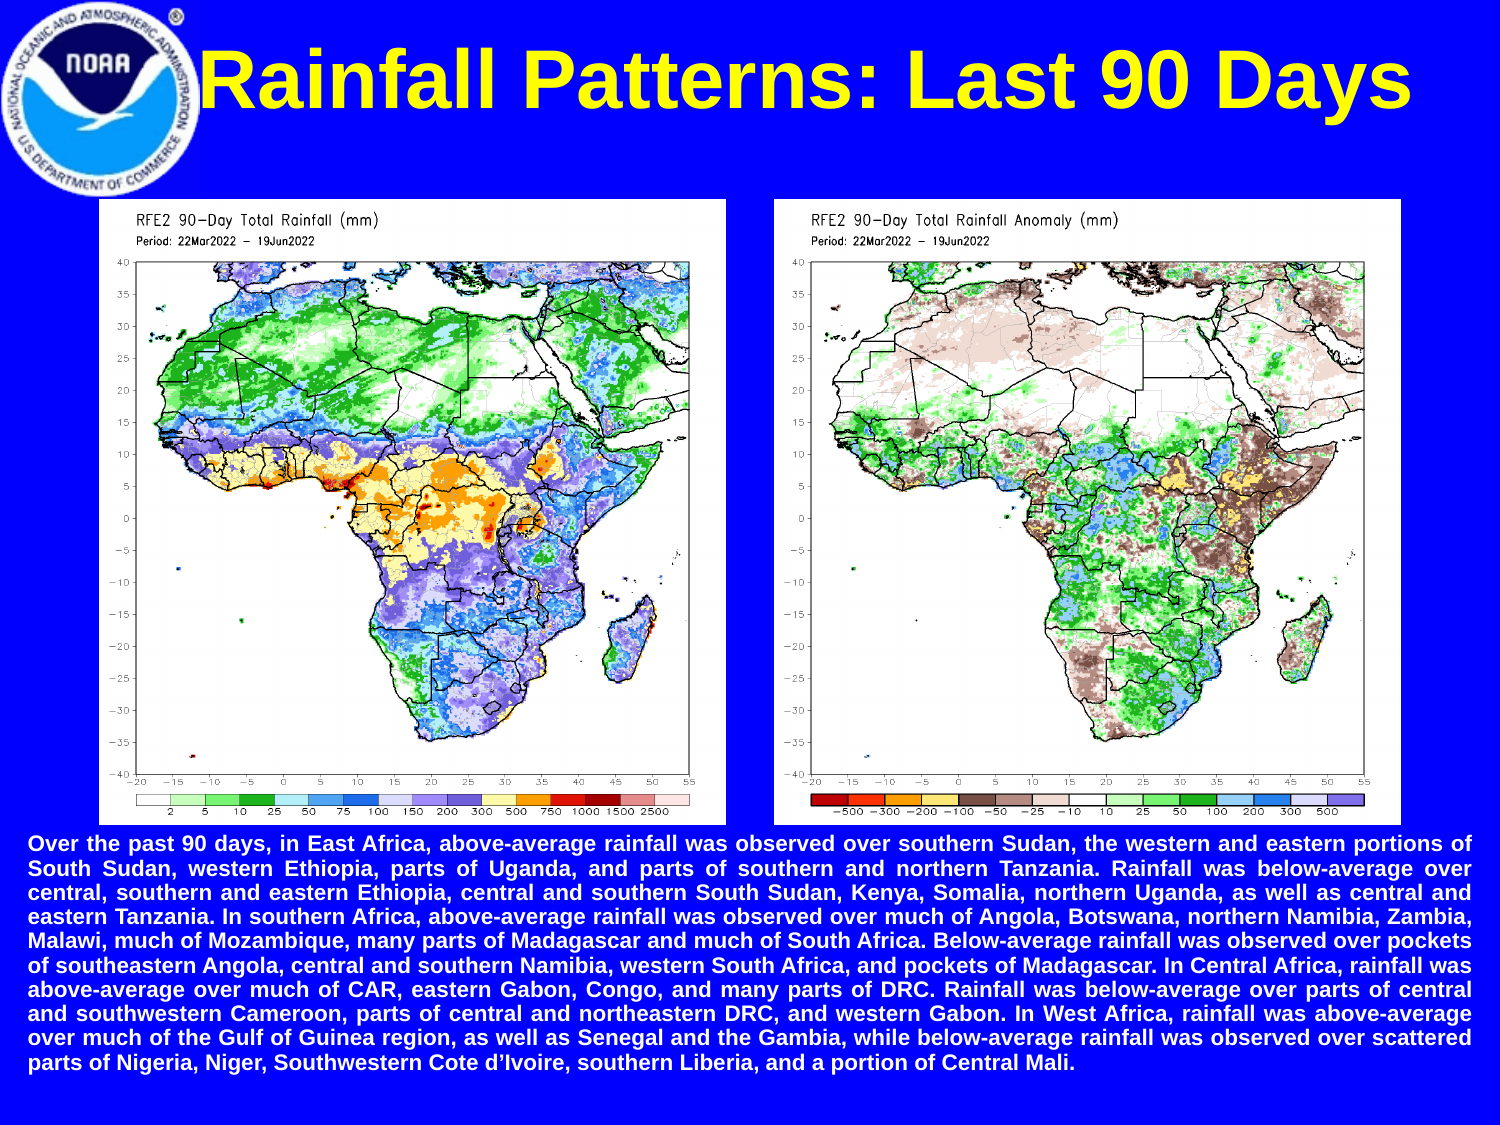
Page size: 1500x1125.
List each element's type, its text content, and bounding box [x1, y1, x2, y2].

title Rainfall Patterns: Last 90 Days [174, 0, 1438, 151]
picture [774, 199, 1401, 826]
picture [0, 0, 726, 826]
text_box Over the past 90 days, in East Africa, above-average rainfall was observed over southern Sudan, the western and eastern portions of South Sudan, western Ethiopia, parts of Uganda, and parts of southern and northern Tanzania. Rainfall was below-average over central, southern and eastern Ethiopia, central and southern South Sudan, Kenya, Somalia, northern Uganda, as well as central and eastern Tanzania. In southern Africa, above-average rainfall was observed over much of Angola, Botswana, northern Namibia, Zambia, Malawi, much of Mozambique, many parts of Madagascar and much of South Africa. Below-average rainfall was observed over pockets of southeastern Angola, central and southern Namibia, western South Africa, and pockets of Madagascar. In Central Africa, rainfall was above-average over much of CAR, eastern Gabon, Congo, and many parts of DRC. Rainfall was below-average over parts of central and southwestern Cameroon, parts of central and northeastern DRC, and western Gabon. In West Africa, rainfall was above-average over much of the Gulf of Guinea region, as well as Senegal and the Gambia, while below-average rainfall was observed over scattered parts of Nigeria, Niger, Southwestern Cote d’Ivoire, southern Liberia, and a portion of Central Mali. [12, 824, 1488, 1083]
